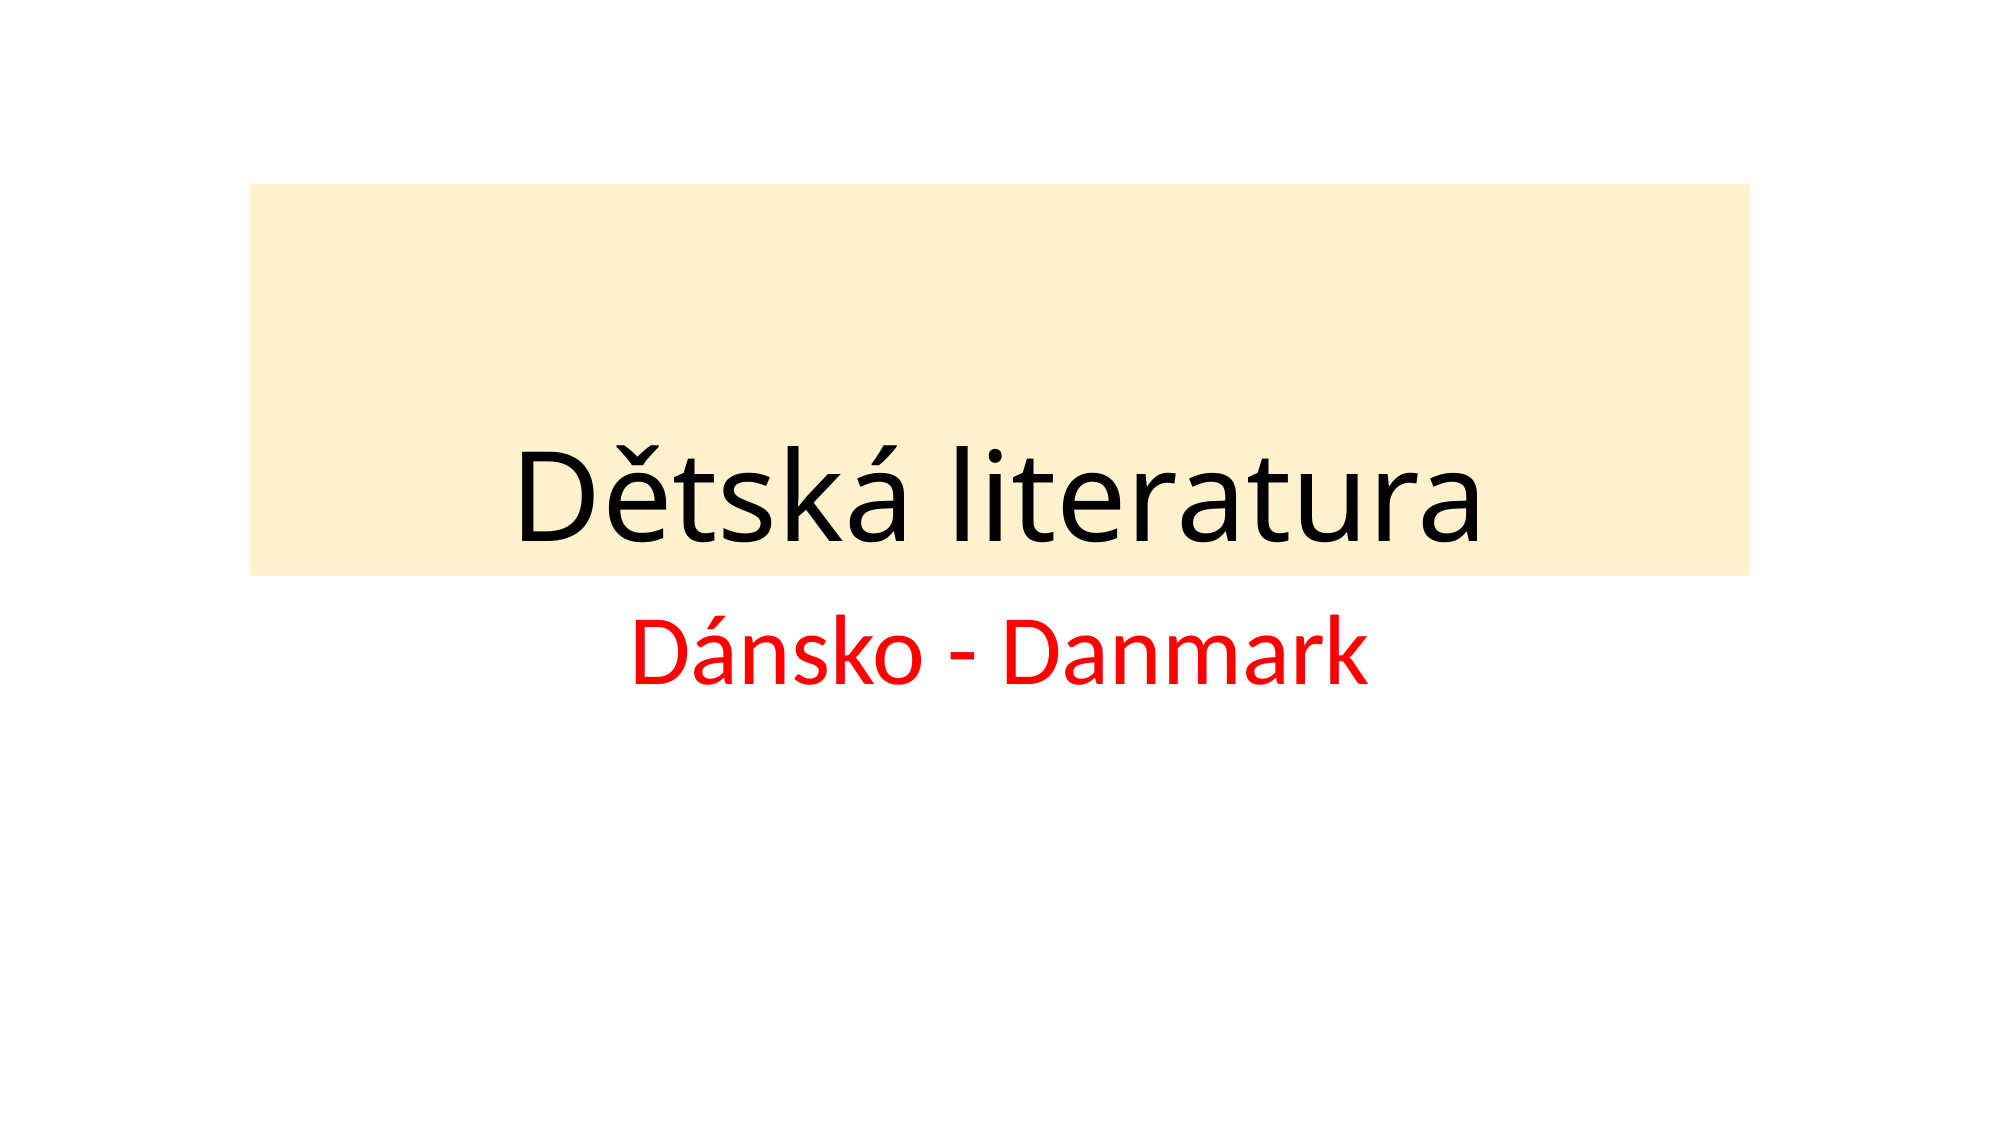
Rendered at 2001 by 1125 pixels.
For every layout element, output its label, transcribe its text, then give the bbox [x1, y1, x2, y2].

title Dětská literatura [249, 184, 1750, 576]
subtitle Dánsko - Danmark [249, 590, 1750, 863]
